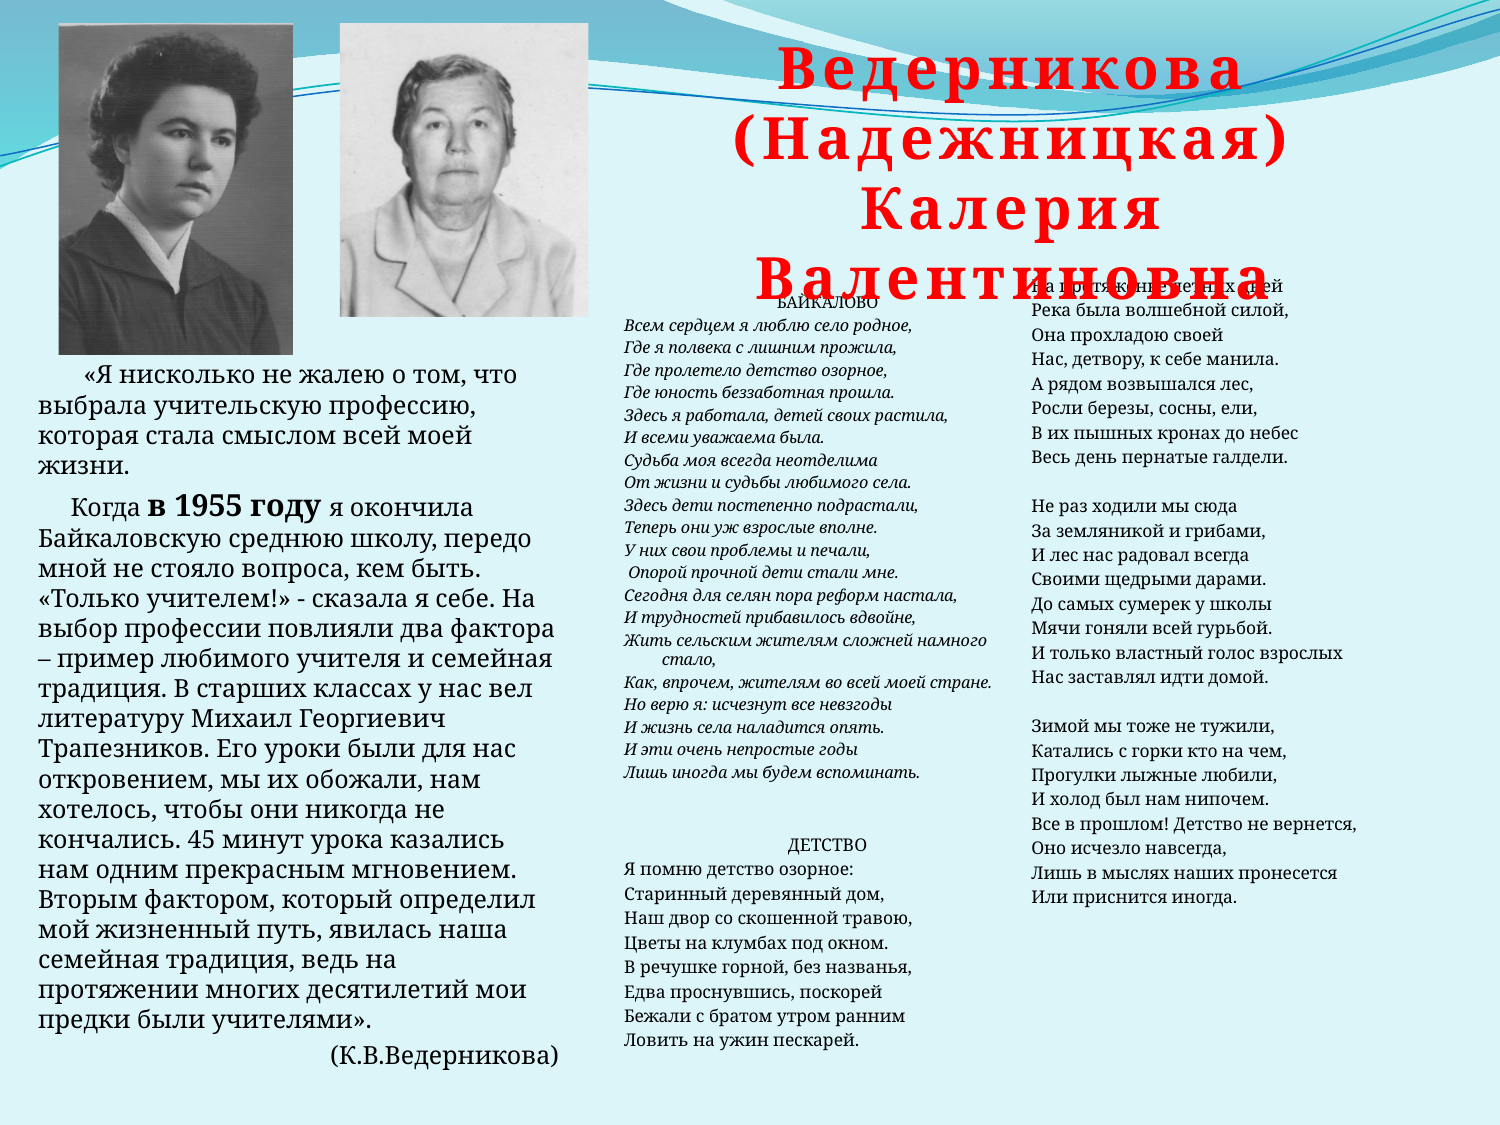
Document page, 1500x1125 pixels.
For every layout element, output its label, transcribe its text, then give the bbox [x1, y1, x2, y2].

picture [339, 23, 589, 317]
picture [58, 23, 294, 356]
list «Я нисколько не жалею о том, что выбрала учительскую профессию, которая стала смыслом всей моей жизни. Когда в 1955 году я окончила Байкаловскую среднюю школу, передо мной не стояло вопроса, кем быть. «Только учителем!» - сказала я себе. На выбор профессии повлияли два фактора – пример любимого учителя и семейная традиция. В старших классах у нас вел литературу Михаил Георгиевич Трапезников. Его уроки были для нас откровением, мы их обожали, нам хотелось, чтобы они никогда не кончались. 45 минут урока казались нам одним прекрасным мгновением. Вторым фактором, который определил мой жизненный путь, явилась наша семейная традиция, ведь на протяжении многих десятилетий мои предки были учителями». (К.В.Ведерникова) [35, 351, 563, 1079]
list БАЙКАЛОВО Всем сердцем я люблю село родное, Где я полвека с лишним прожила, Где пролетело детство озорное, Где юность беззаботная прошла. Здесь я работала, детей своих растила, И всеми уважаема была. Судьба моя всегда неотделима От жизни и судьбы любимого села. Здесь дети постепенно подрастали, Теперь они уж взрослые вполне. У них свои проблемы и печали, Опорой прочной дети стали мне. Сегодня для селян пора реформ настала, И трудностей прибавилось вдвойне, Жить сельским жителям сложней намного стало, Как, впрочем, жителям во всей моей стране. Но верю я: исчезнут все невзгоды И жизнь села наладится опять. И эти очень непростые годы Лишь иногда мы будем вспоминать. ДЕТСТВО Я помню детство озорное: Старинный деревянный дом, Наш двор со скошенной травою, Цветы на клумбах под окном. В речушке горной, без названья, Едва проснувшись, поскорей Бежали с братом утром ранним Ловить на ужин пескарей. На протяженье летних дней Река была волшебной силой, Она прохладою своей Нас, детвору, к себе манила. А рядом возвышался лес, Росли березы, сосны, ели, В их пышных кронах до небес Весь день пернатые галдели. Не раз ходили мы сюда За земляникой и грибами, И лес нас радовал всегда Своими щедрыми дарами. До самых сумерек у школы Мячи гоняли всей гурьбой. И только властный голос взрослых Нас заставлял идти домой. Зимой мы тоже не тужили, Катались с горки кто на чем, Прогулки лыжные любили, И холод был нам нипочем. Все в прошлом! Детство не вернется, Оно исчезло навсегда, Лишь в мыслях наших пронесется Или приснится иногда. [609, 275, 1454, 1090]
text_box Ведерникова (Надежницкая) Калерия Валентиновна [589, 23, 1442, 319]
